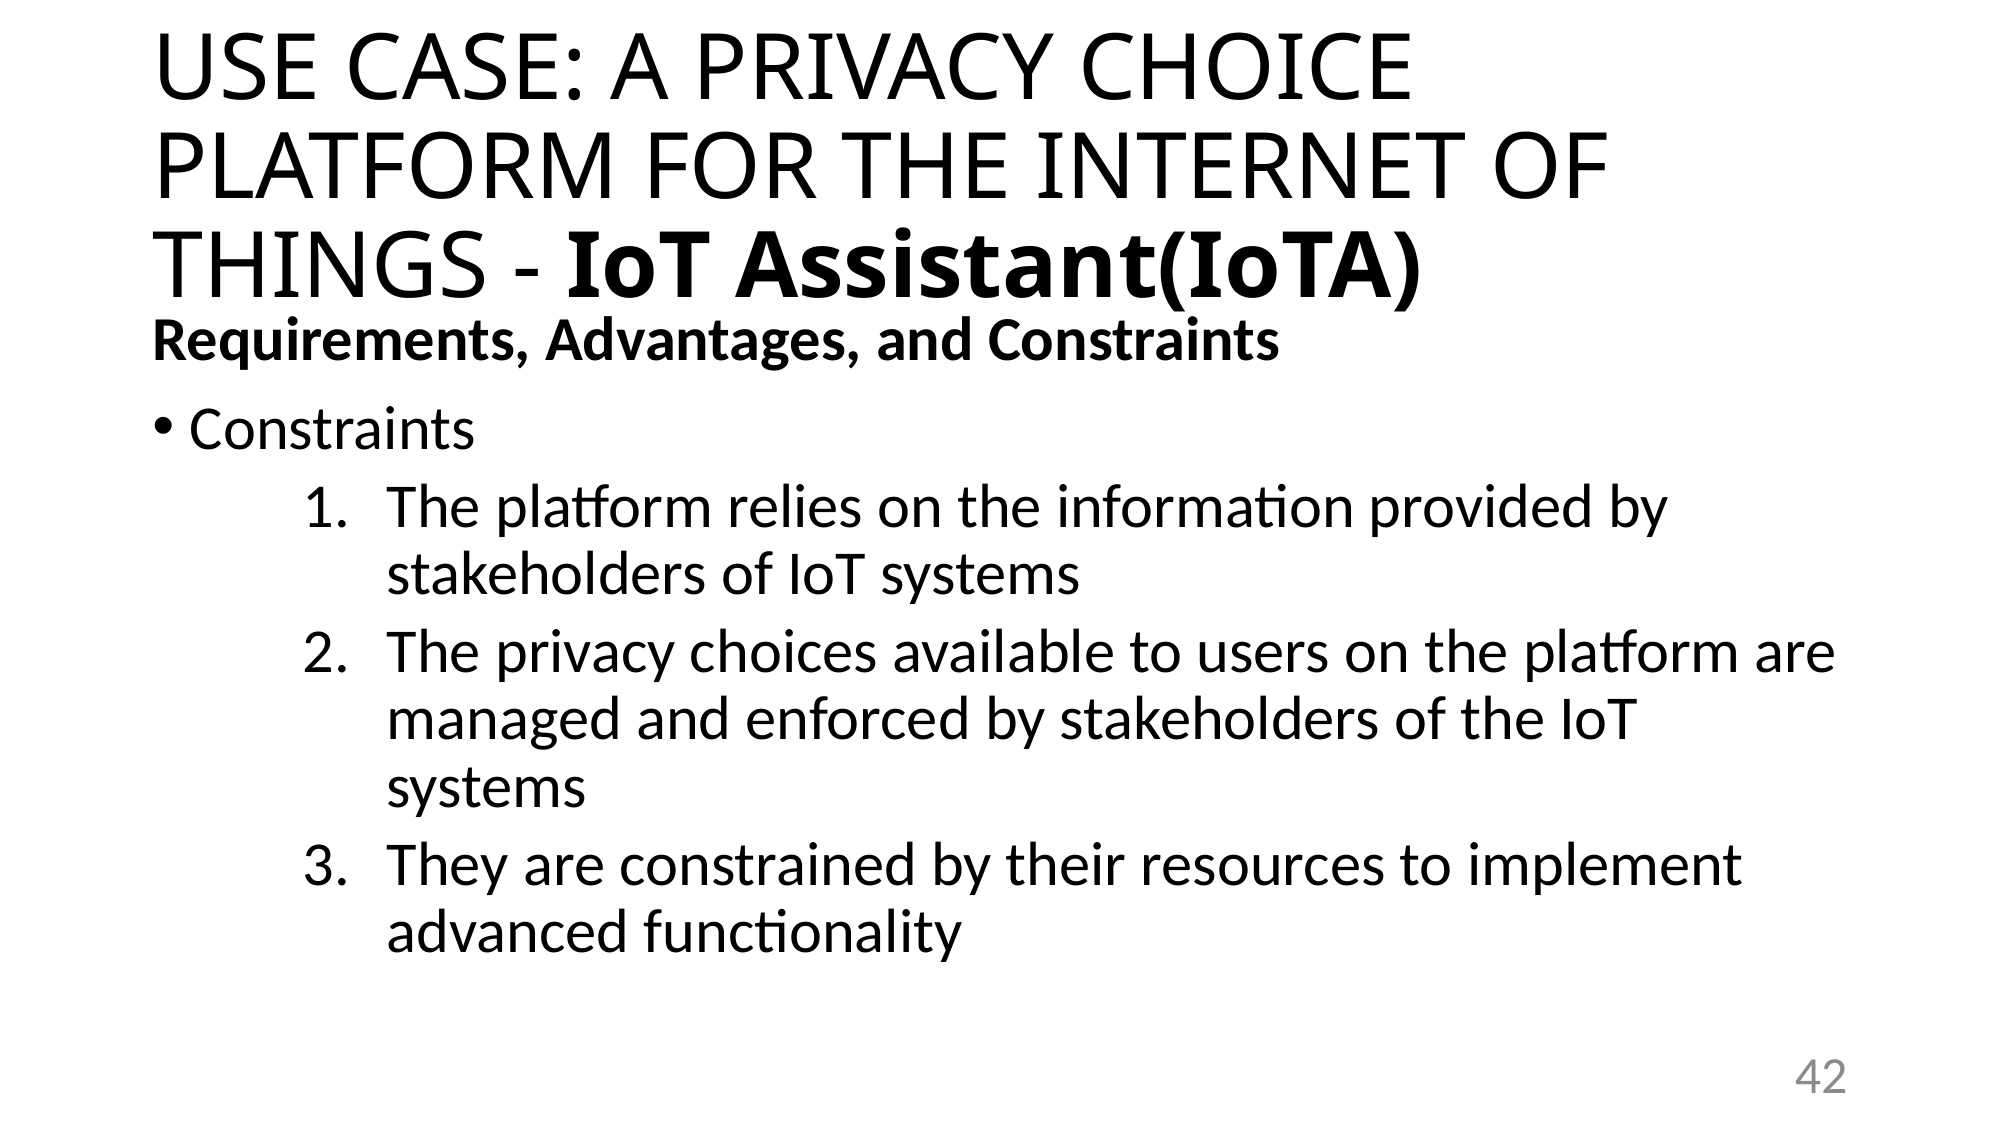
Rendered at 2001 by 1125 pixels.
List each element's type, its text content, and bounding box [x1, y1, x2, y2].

slide_number 42 [1412, 1042, 1863, 1103]
title USE CASE: A PRIVACY CHOICE PLATFORM FOR THE INTERNET OF THINGS - IoT Assistant(IoTA) [137, 59, 1863, 278]
list Requirements, Advantages, and Constraints Constraints The platform relies on the information provided by stakeholders of IoT systems The privacy choices available to users on the platform are managed and enforced by stakeholders of the IoT systems They are constrained by their resources to implement advanced functionality [137, 299, 1863, 1014]
